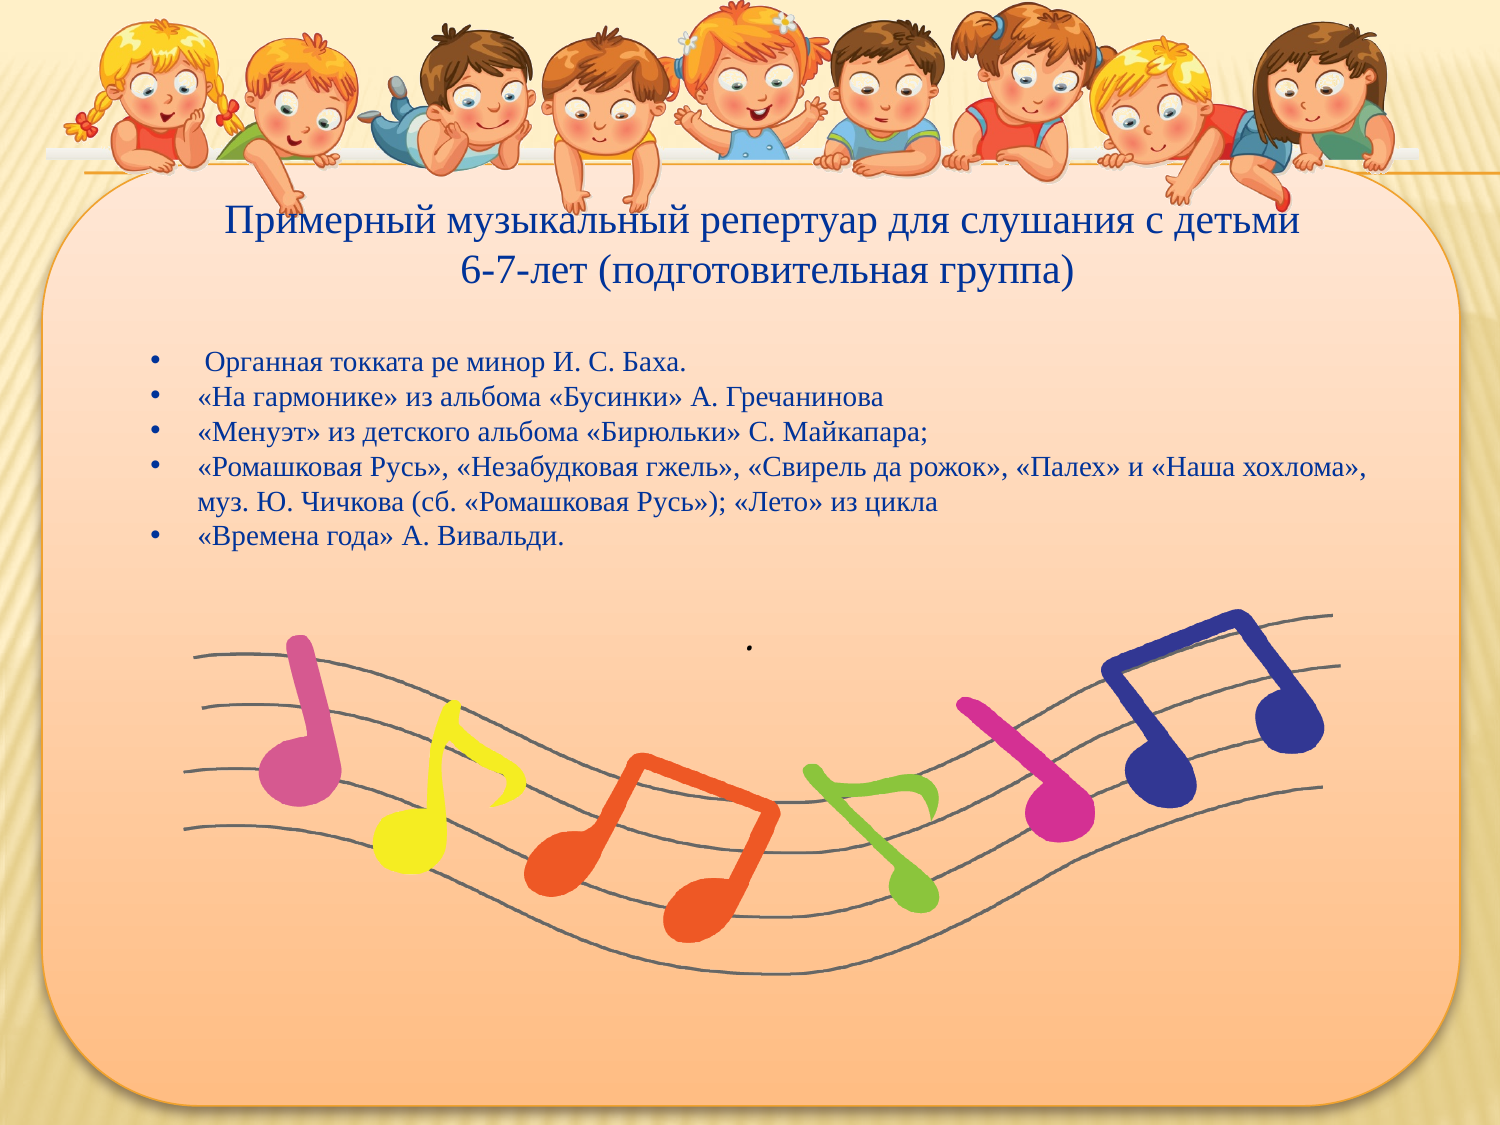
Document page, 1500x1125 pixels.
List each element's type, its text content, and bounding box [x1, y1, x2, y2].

picture [182, 609, 1341, 977]
text_box Примерный музыкальный репертуар для слушания с детьми 6-7-лет (подготовительная группа) Органная токката ре минор И. С. Баха. «На гармонике» из альбома «Бусинки» А. Гречанинова «Менуэт» из детского альбома «Бирюльки» С. Майкапара; «Ромашковая Русь», «Незабудковая гжель», «Свирель да рожок», «Палех» и «Наша хохлома», муз. Ю. Чичкова (сб. «Ромашковая Русь»); «Лето» из цикла «Времена года» А. Вивальди. [135, 388, 1400, 594]
text_box . [41, 224, 1461, 1107]
picture [46, 0, 1419, 371]
